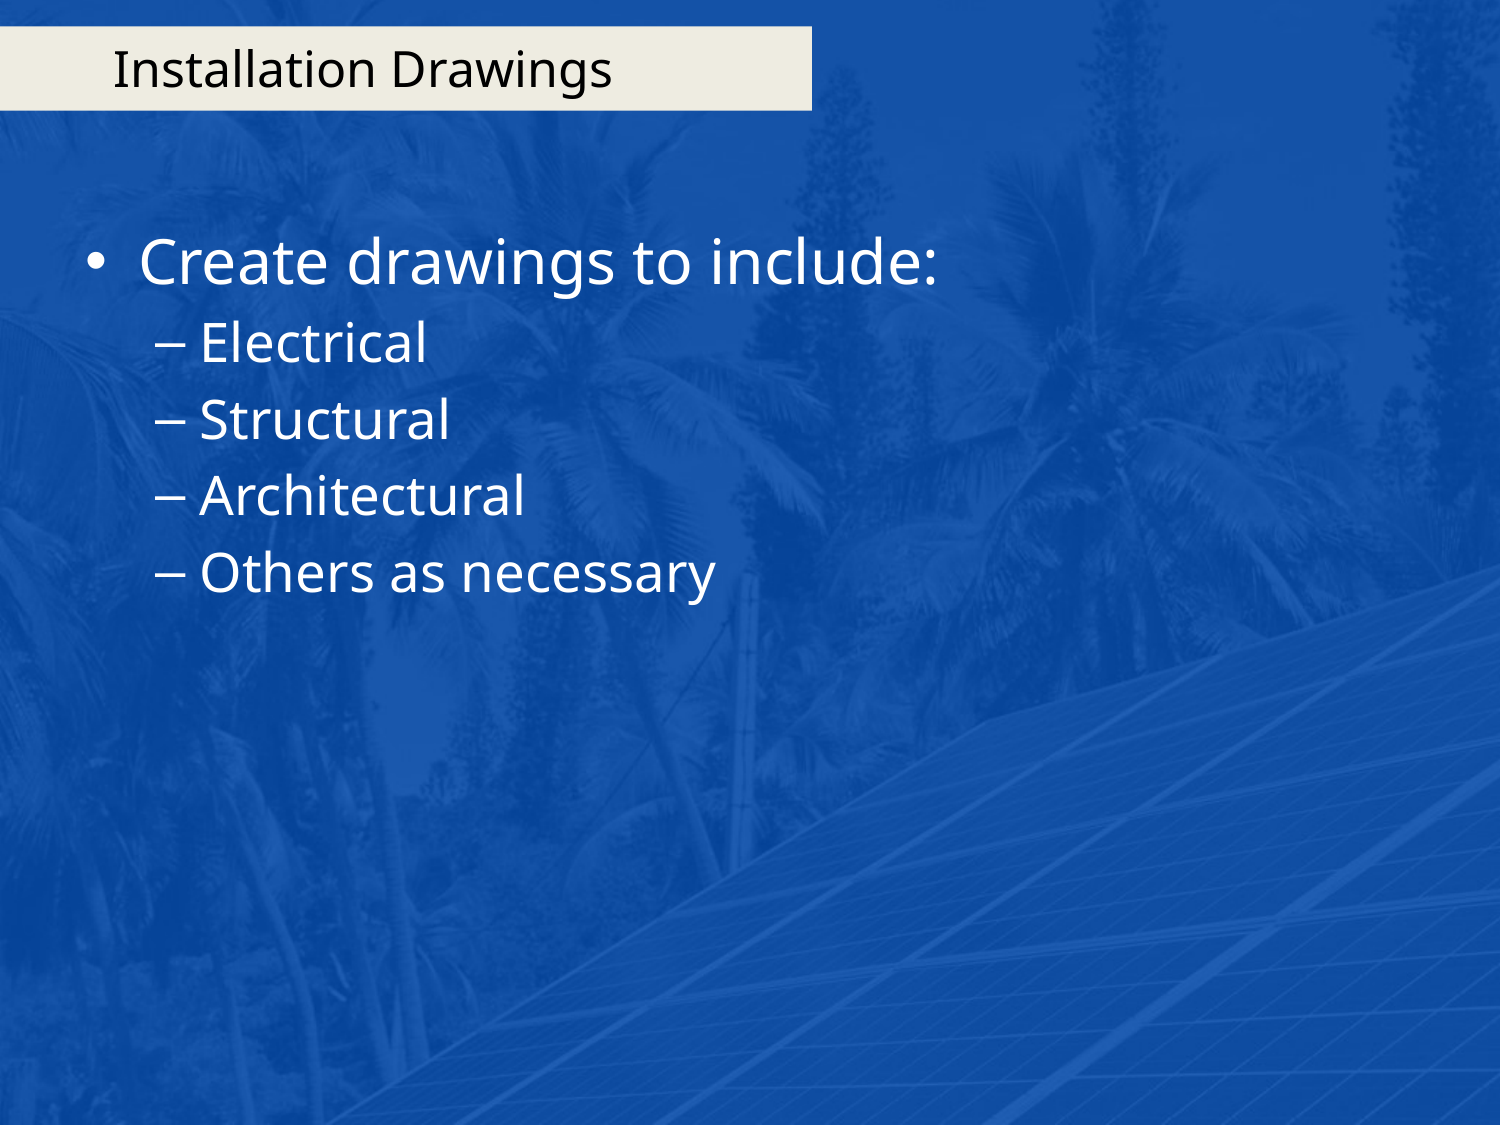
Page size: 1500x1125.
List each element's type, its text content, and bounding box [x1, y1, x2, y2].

title Installation Drawings [24, 11, 704, 123]
list Create drawings to include: Electrical Structural Architectural Others as necessary [70, 214, 1336, 911]
picture [0, 0, 1500, 1125]
